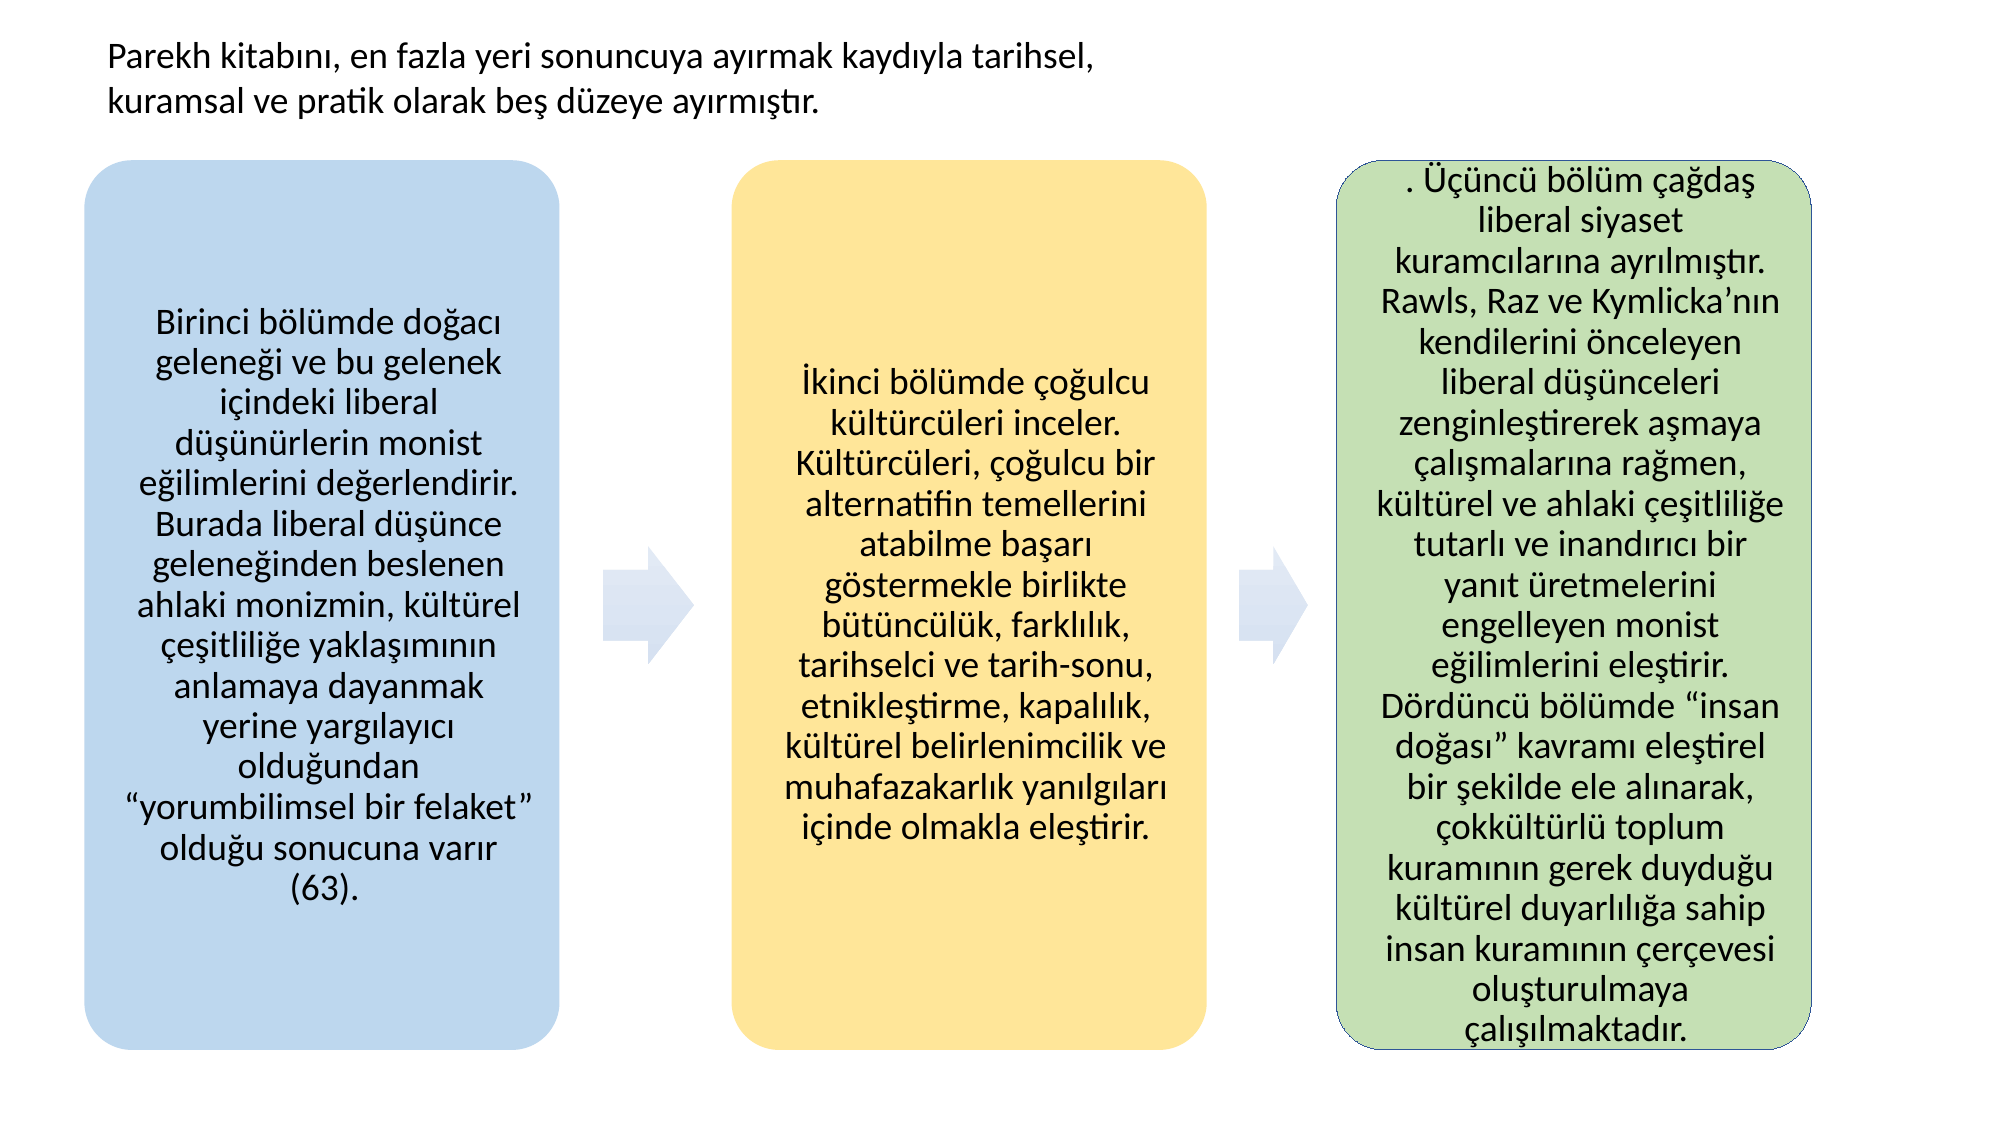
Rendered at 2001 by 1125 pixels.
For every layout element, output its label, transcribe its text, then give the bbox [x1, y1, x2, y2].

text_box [57, 160, 1868, 1050]
text_box Parekh kitabını, en fazla yeri sonuncuya ayırmak kaydıyla tarihsel, kuramsal ve pratik olarak beş düzeye ayırmıştır. [92, 0, 1198, 129]
